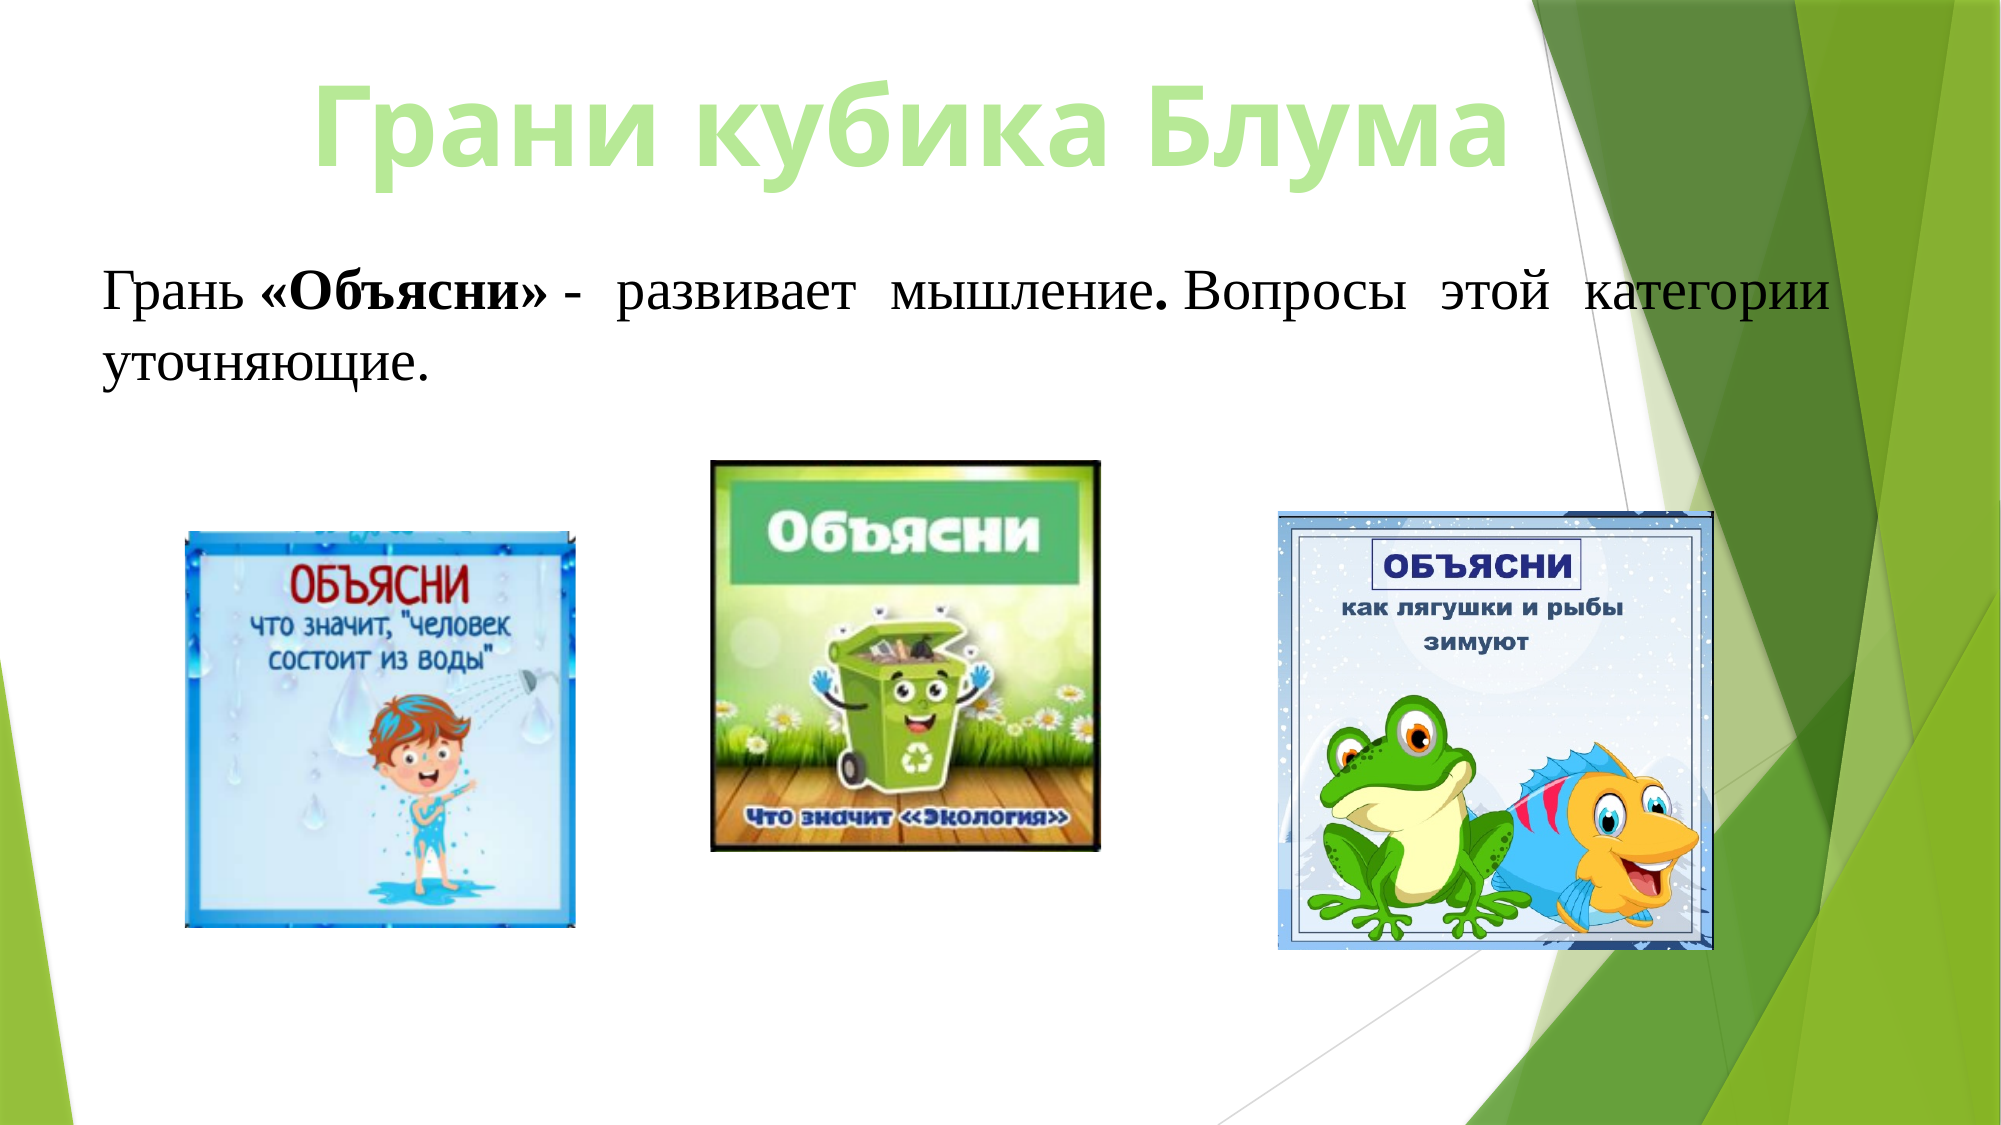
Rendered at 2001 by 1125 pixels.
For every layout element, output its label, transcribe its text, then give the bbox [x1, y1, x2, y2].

title Грани кубика Блума [294, 46, 1706, 244]
list Грань «Объясни» - развивает мышление. Вопросы этой категории уточняющие. [87, 244, 1847, 881]
picture [709, 460, 1102, 852]
picture [184, 531, 577, 929]
picture [1277, 511, 1715, 951]
